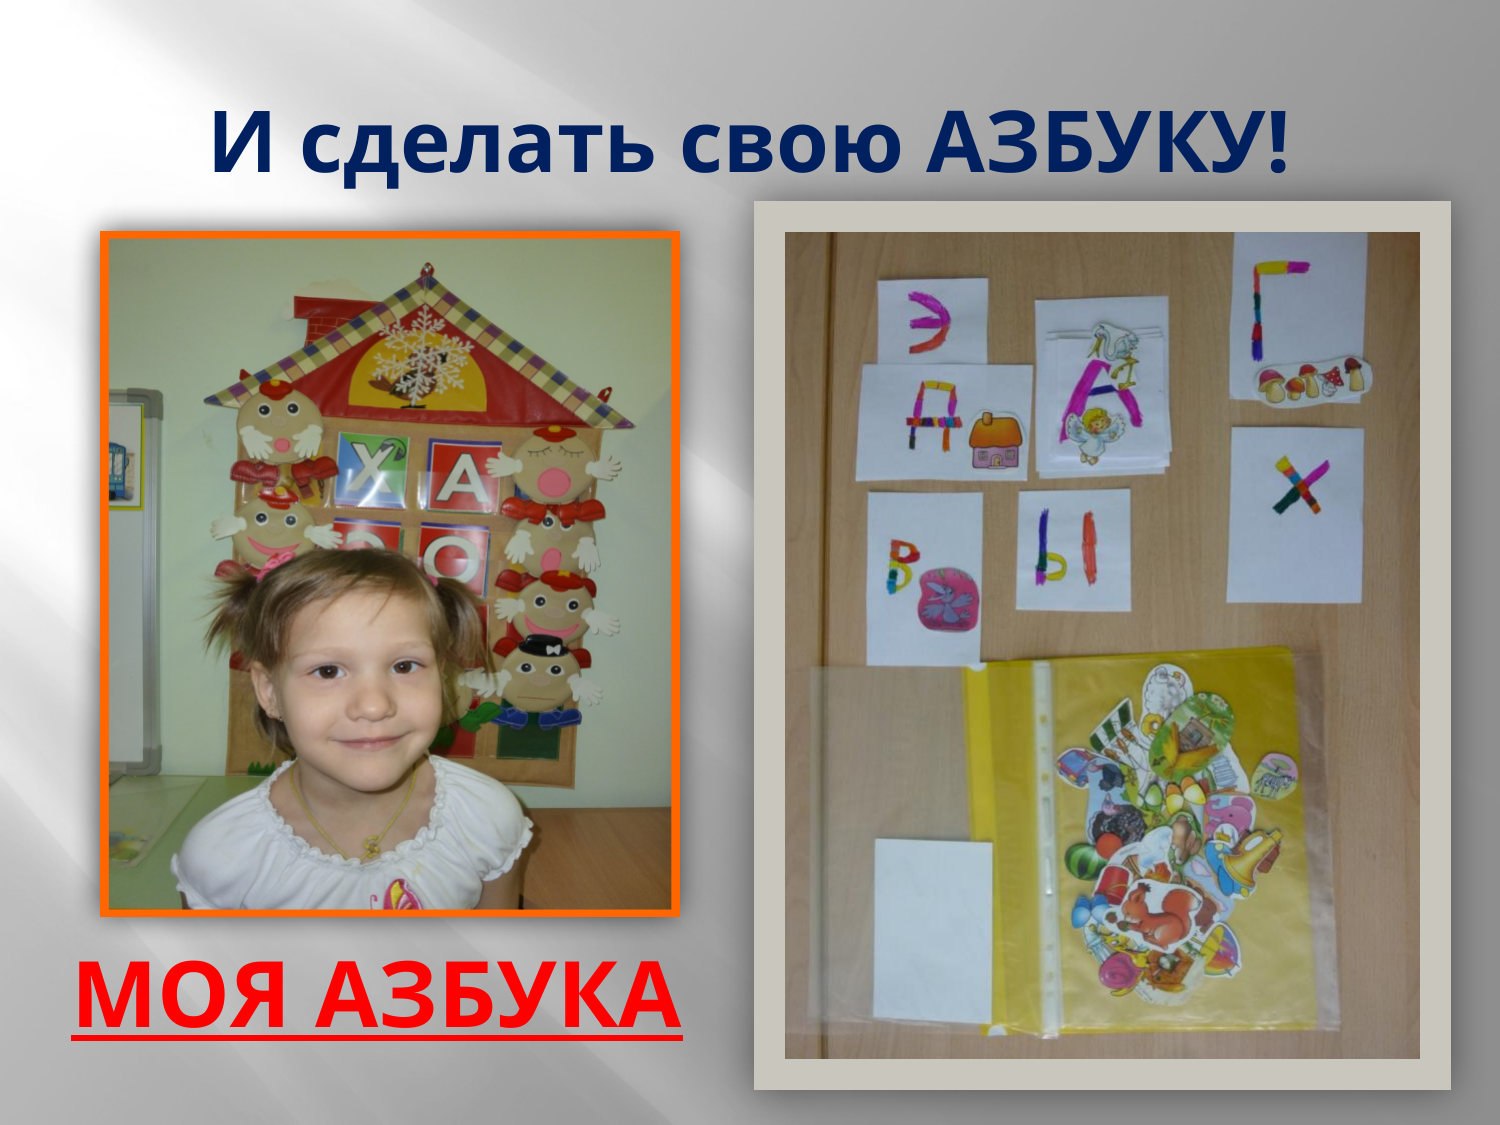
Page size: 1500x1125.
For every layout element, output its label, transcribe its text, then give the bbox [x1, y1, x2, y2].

text_box МОЯ АЗБУКА [56, 928, 698, 1054]
title И сделать свою АЗБУКУ! [75, 45, 1425, 233]
picture [785, 231, 1421, 1059]
picture [100, 231, 680, 918]
